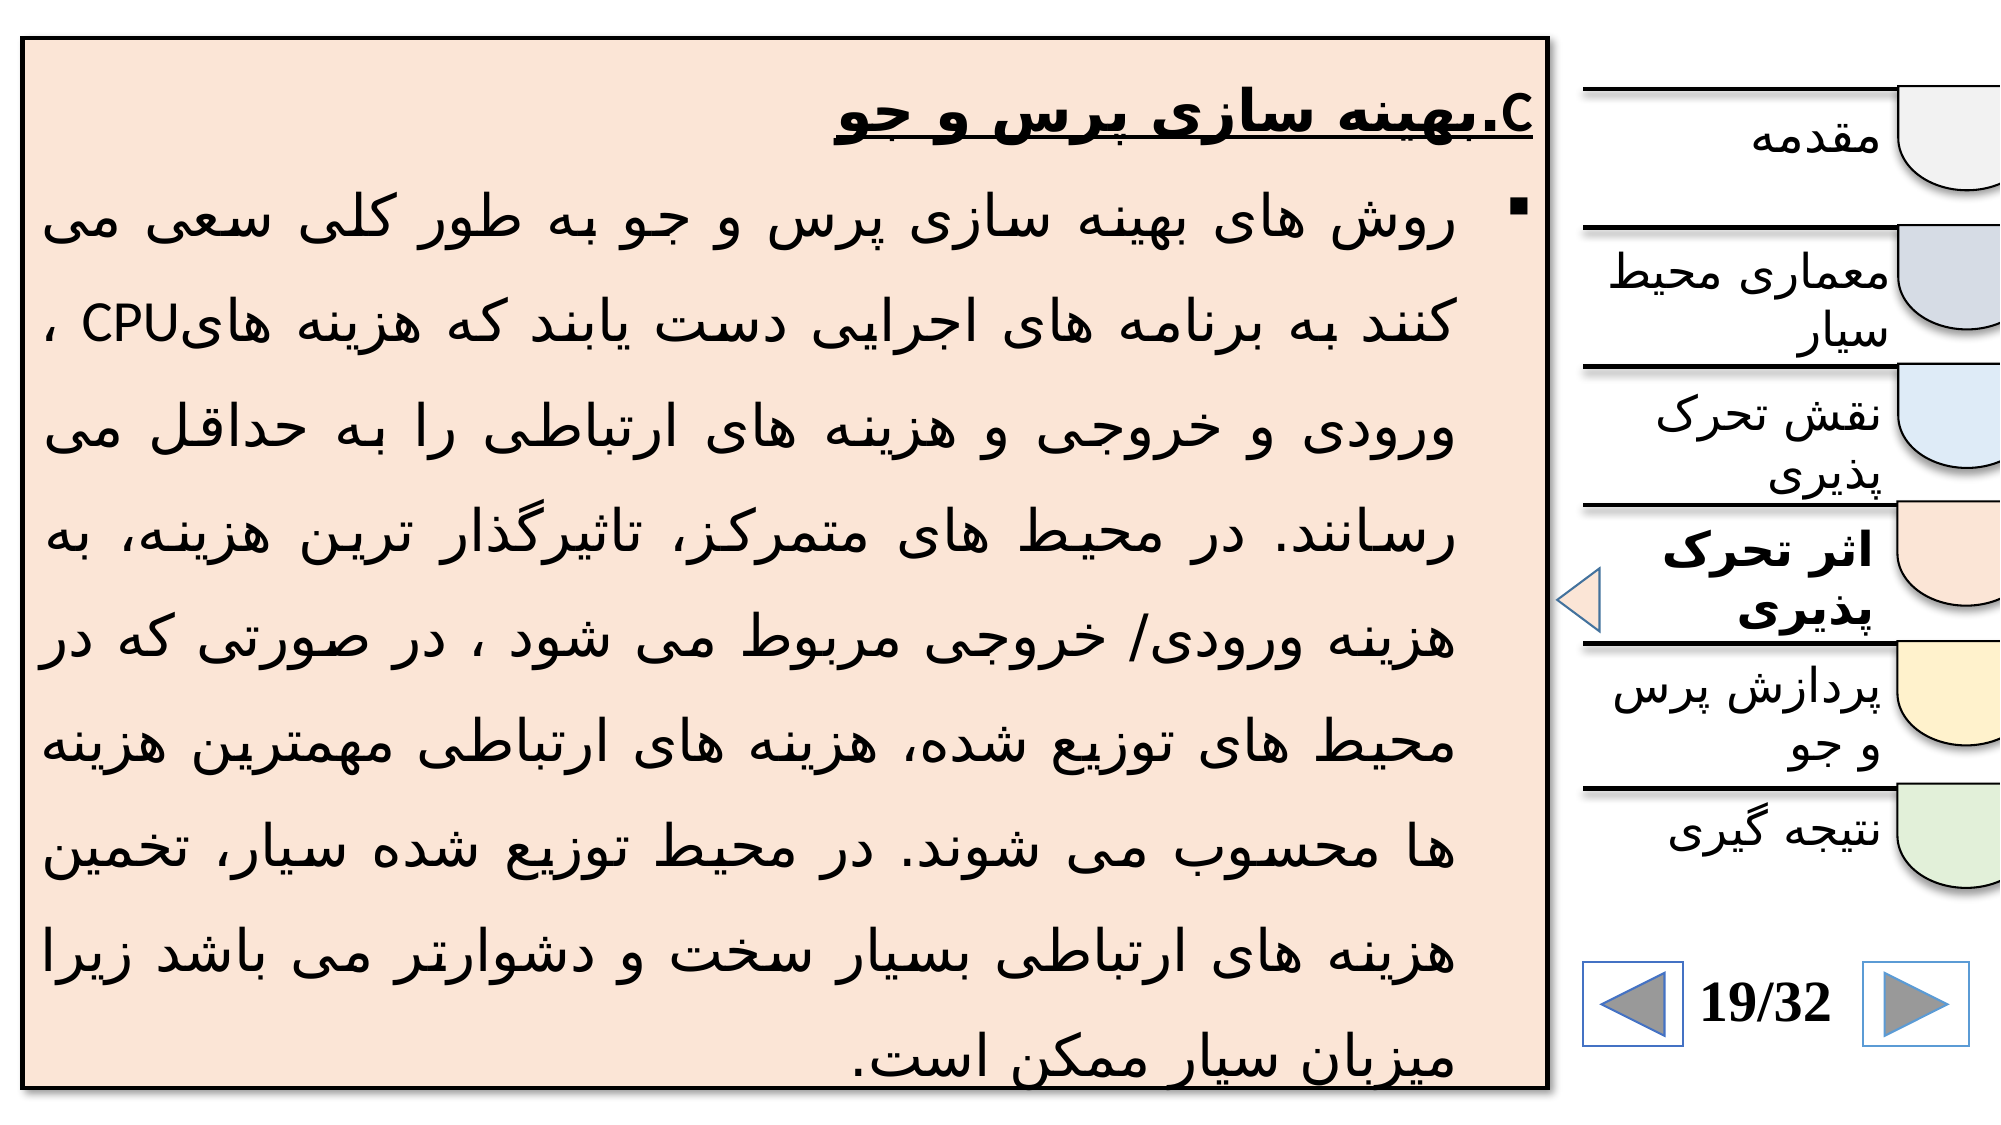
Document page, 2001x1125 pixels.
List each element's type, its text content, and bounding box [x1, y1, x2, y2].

text_box [1896, 500, 2000, 505]
text_box نتیجه گیری [1593, 789, 1898, 863]
text_box [1897, 362, 2000, 366]
text_box پردازش پرس و جو [1565, 647, 1898, 778]
text_box نقش تحرک پذیری [1582, 375, 1898, 505]
text_box [1896, 782, 2000, 788]
text_box [1897, 367, 2000, 469]
text_box معماری محیط سیار [1575, 233, 1906, 363]
text_box مقدمه [1639, 95, 1898, 170]
text_box [1555, 566, 1601, 634]
text_box [1898, 789, 2000, 889]
text_box [1896, 644, 2000, 747]
text_box [1897, 228, 2000, 331]
text_box [1582, 961, 1684, 1047]
text_box 19/32 [1683, 955, 1849, 1041]
text_box [1862, 961, 1970, 1047]
text_box اثر تحرک پذیری [1582, 511, 1889, 642]
text_box [1896, 506, 2000, 607]
text_box [1897, 90, 2000, 192]
text_box C. بهینه سازی پرس و جو روش های بهینه سازی پرس و جو به طور کلی سعی می کنند به برنامه های اجرایی دست یابند که هزینه هایCPU ، ورودی و خروجی و هزینه های ارتباطی را به حداقل می رسانند. در محیط های متمرکز، تاثیرگذار ترین هزینه، به هزینه ورودی/ خروجی مربوط می شود ، در صورتی که در محیط های توزیع شده، هزینه های ارتباطی مهمترین هزینه ها محسوب می شوند. در محیط توزیع شده سیار، تخمین هزینه های ارتباطی بسیار سخت و دشوارتر می باشد زیرا میزبان سیار ممکن است. [22, 37, 1548, 1089]
